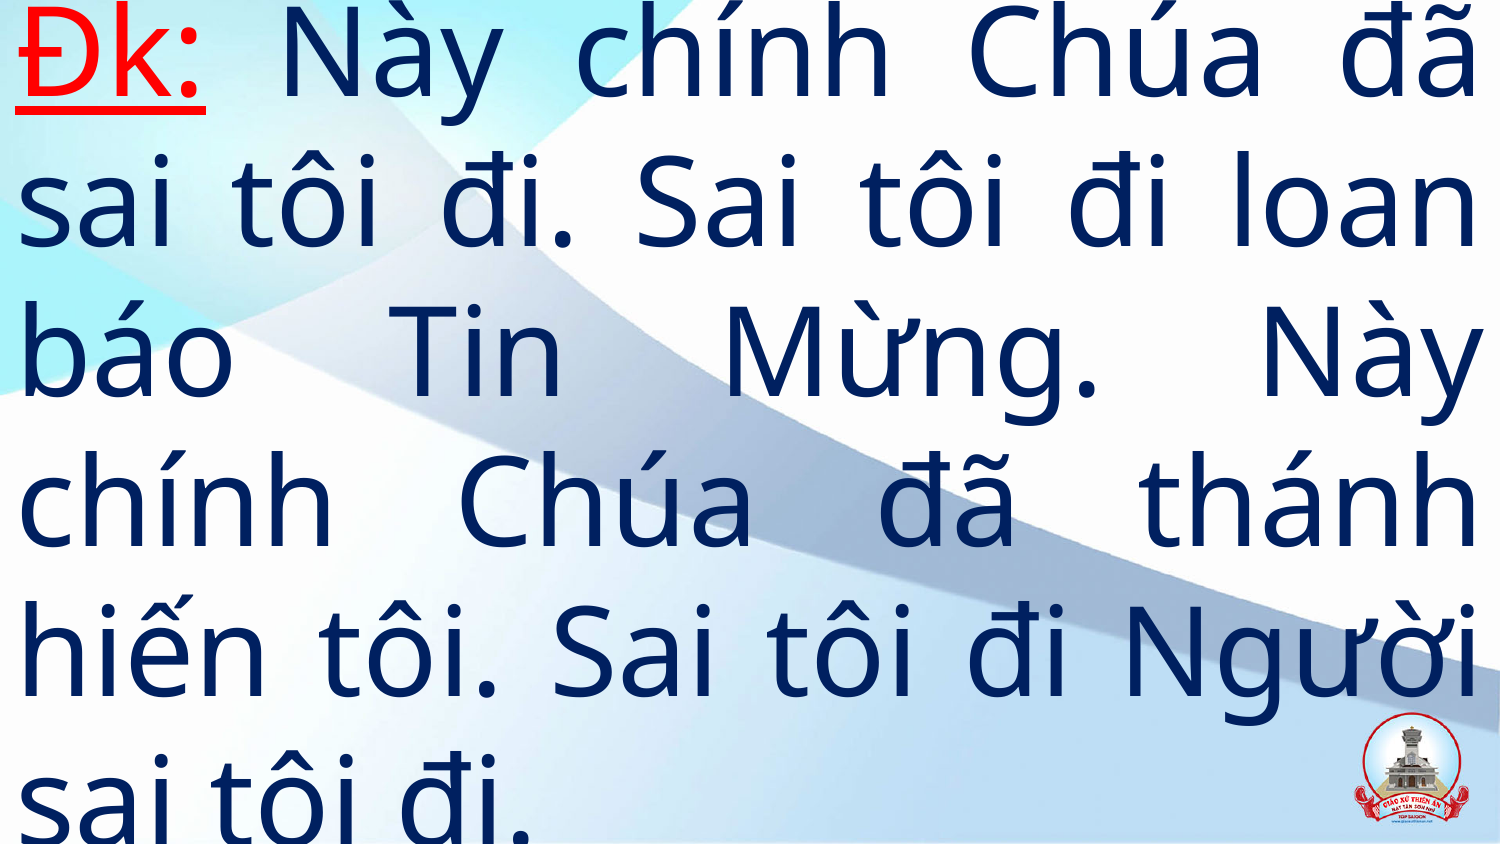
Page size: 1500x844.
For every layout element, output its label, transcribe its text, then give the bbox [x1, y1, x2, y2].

title Đk: Này chính Chúa đã sai tôi đi. Sai tôi đi loan báo Tin Mừng. Này chính Chúa đã thánh hiến tôi. Sai tôi đi Người sai tôi đi. [0, 0, 1500, 844]
